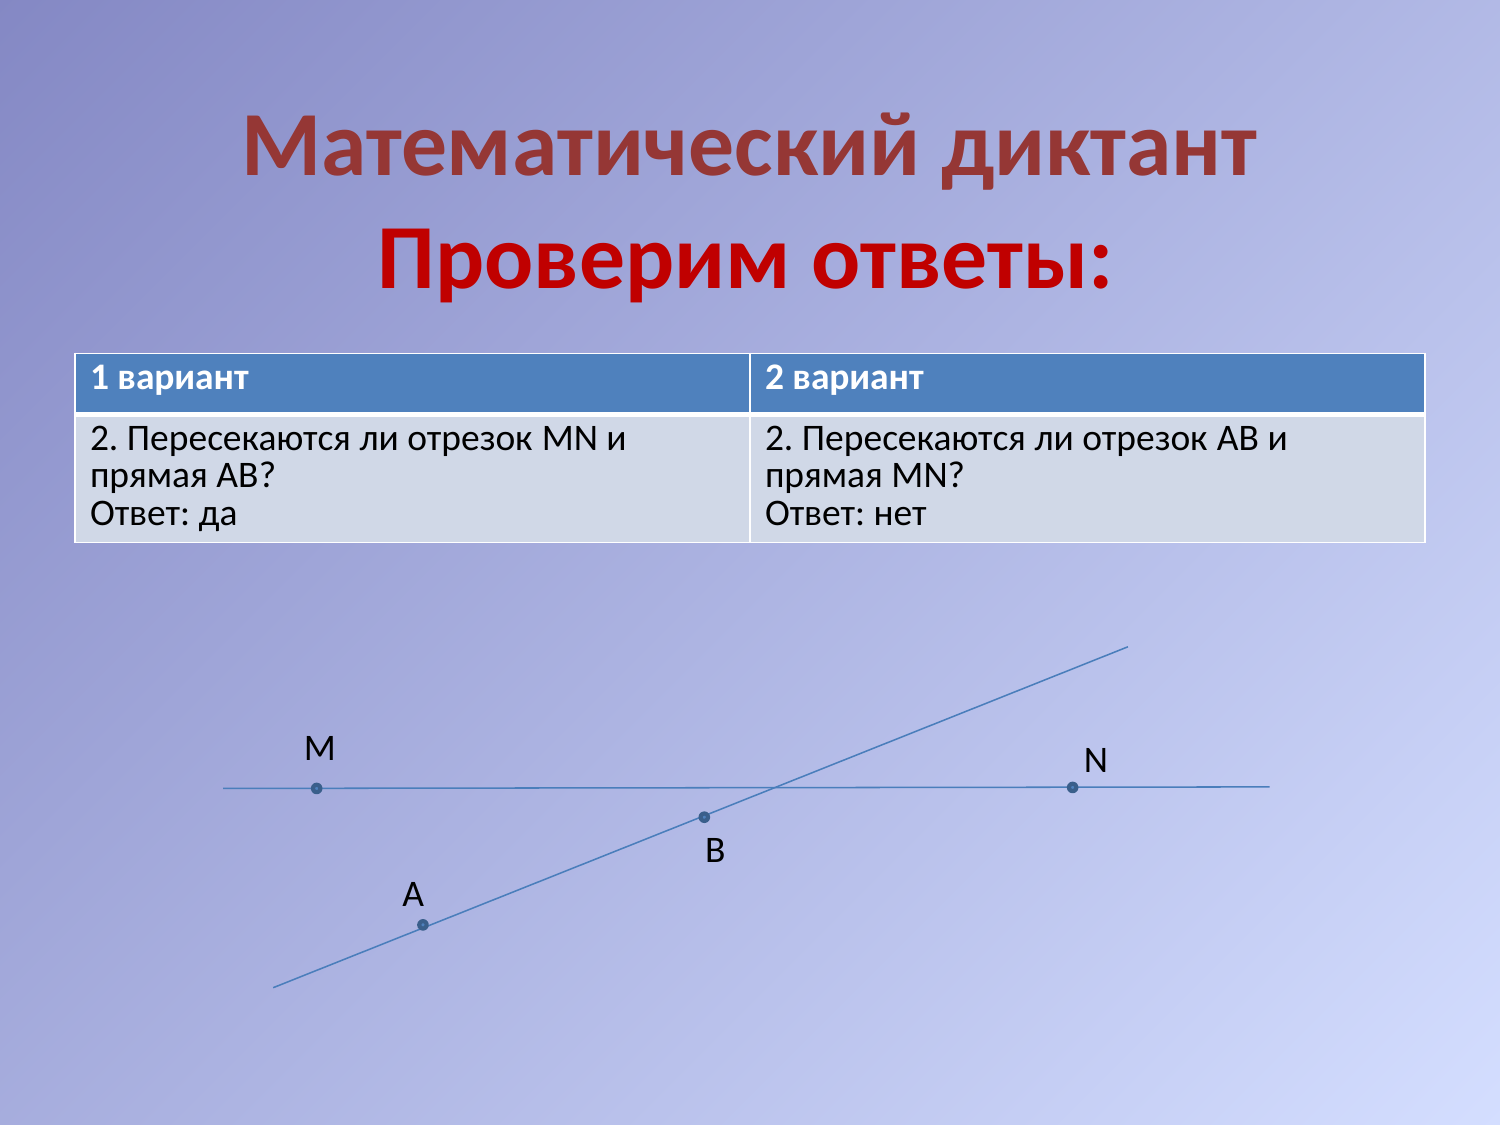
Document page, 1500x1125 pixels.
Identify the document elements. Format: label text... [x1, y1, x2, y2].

text_box Проверим ответы: [155, 189, 1337, 314]
table_cell 2. Пересекаются ли отрезок AB и прямая MN? Ответ: нет [751, 417, 1424, 542]
table_header 2 вариант [751, 354, 1424, 412]
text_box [272, 797, 1129, 988]
table_header 1 вариант [76, 354, 749, 412]
title Математический диктант [75, 45, 1425, 233]
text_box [272, 646, 1129, 785]
table_cell 2. Пересекаются ли отрезок MN и прямая AB? Ответ: да [76, 417, 749, 542]
